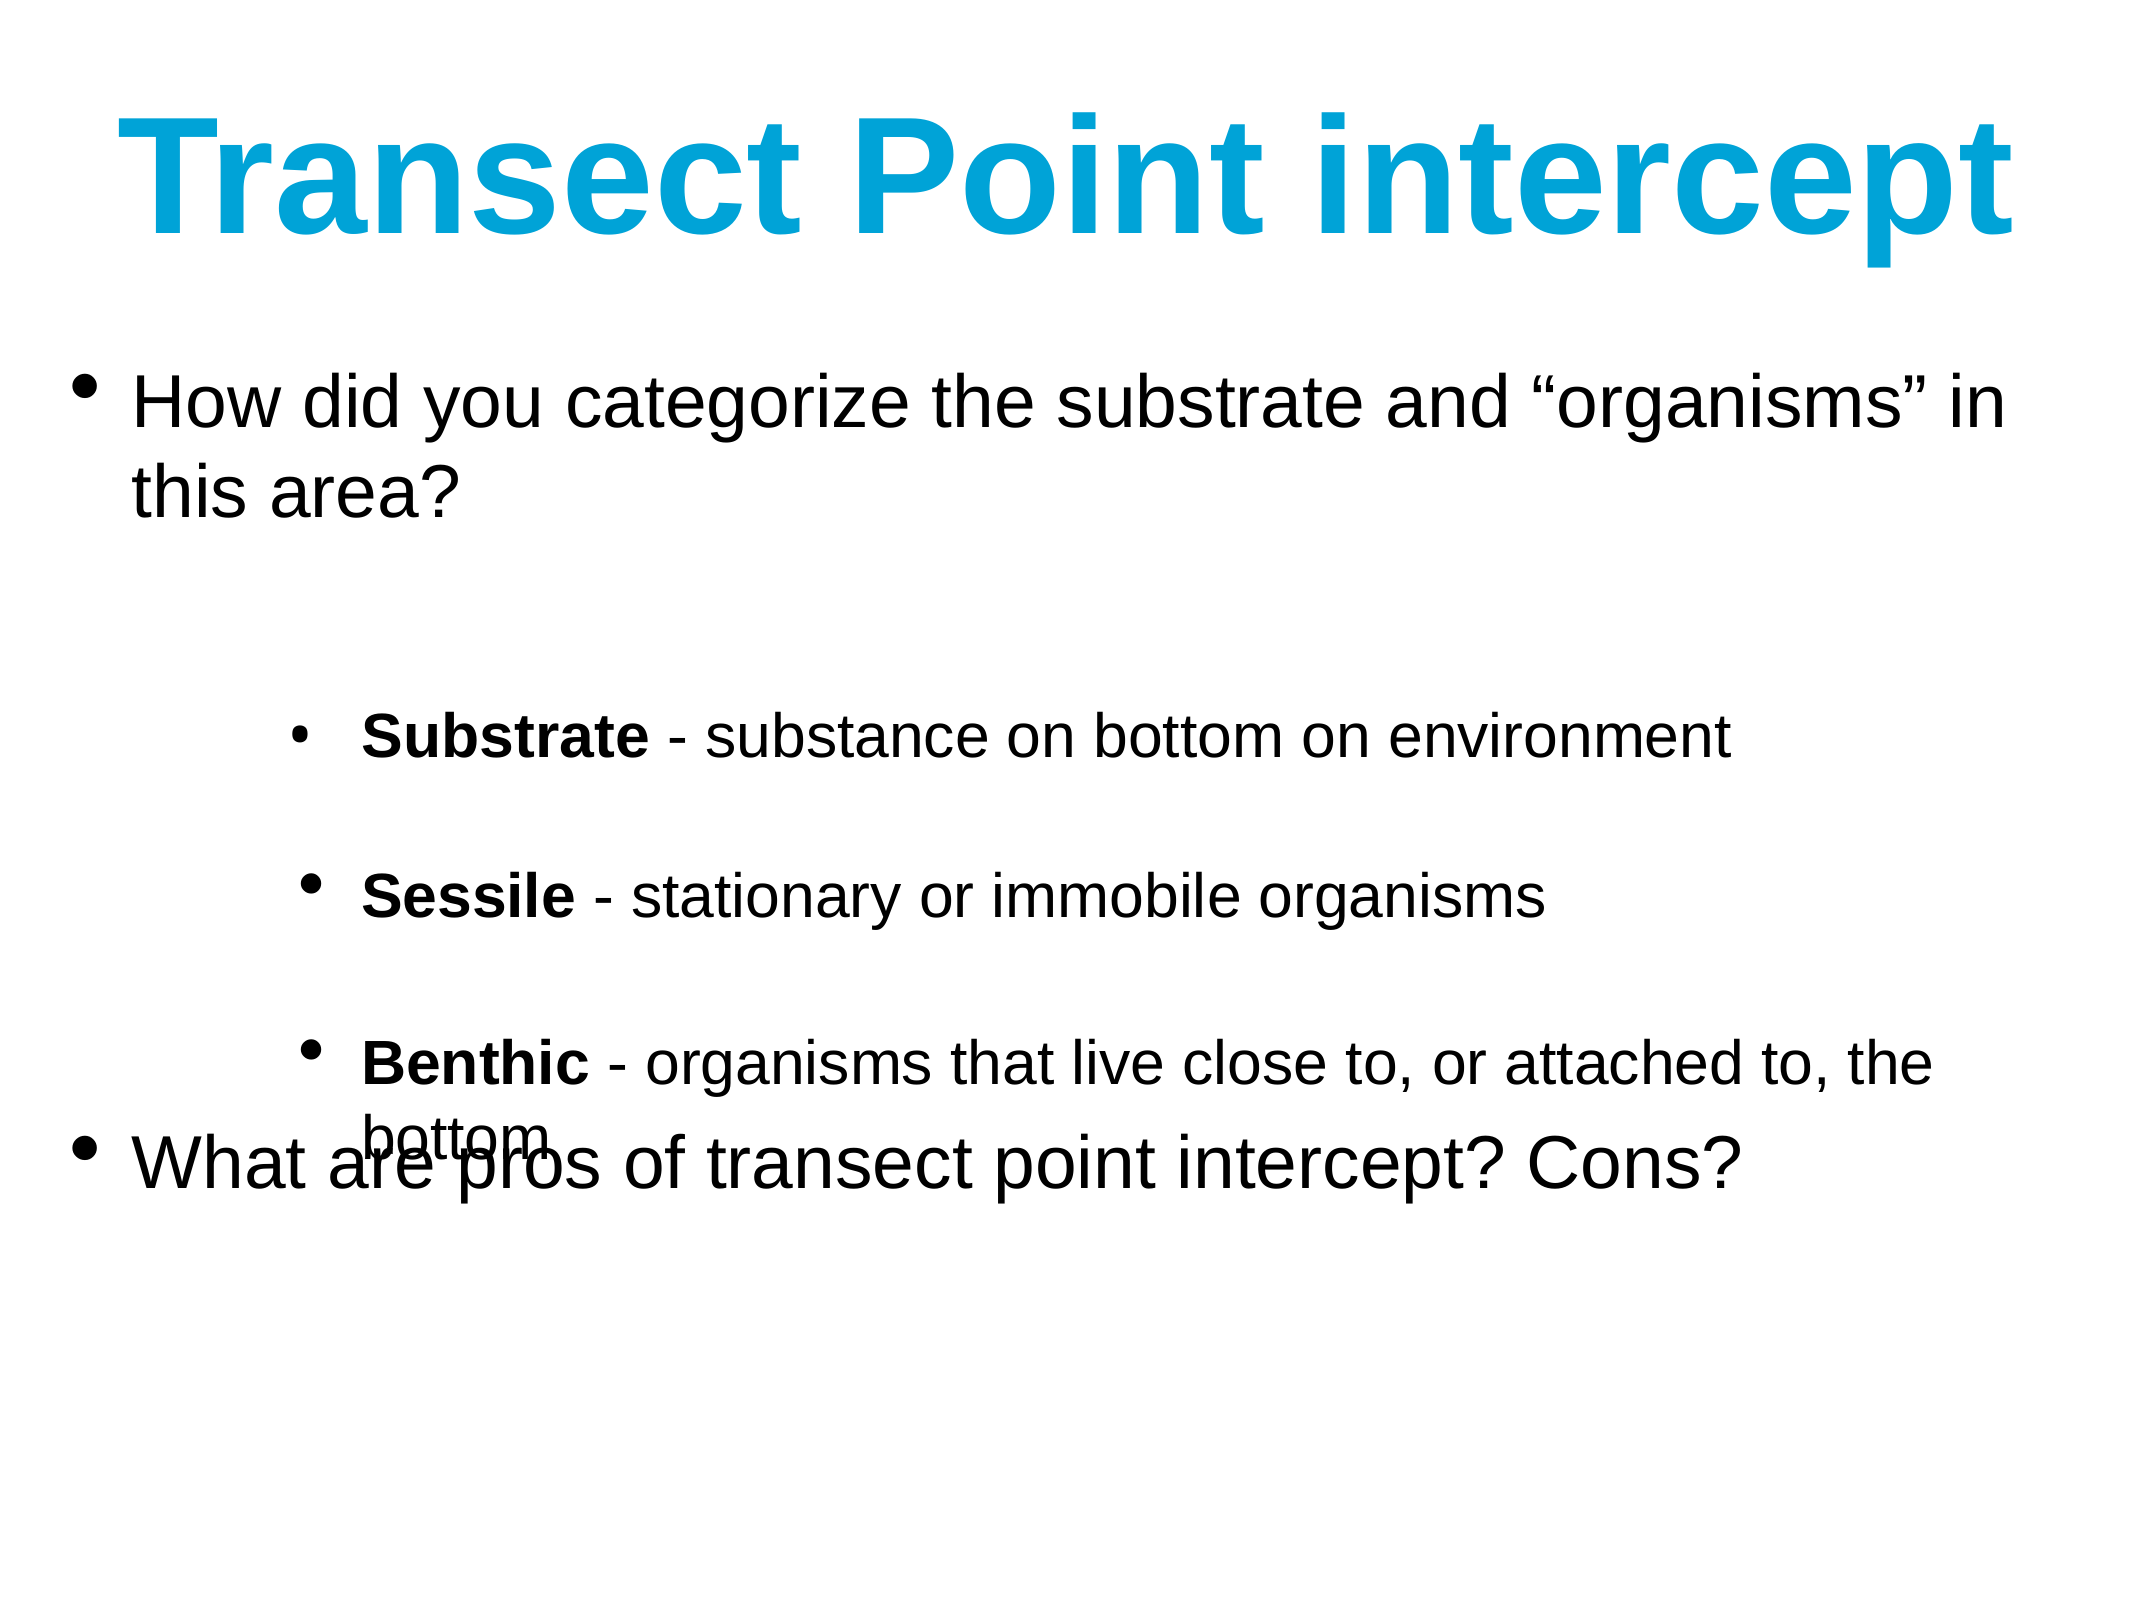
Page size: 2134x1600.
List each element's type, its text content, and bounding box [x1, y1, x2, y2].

list How did you categorize the substrate and “organisms” in this area? Substrate - substance on bottom on environment What are pros of transect point intercept? Cons? [68, 351, 2029, 1600]
text_box Sessile - stationary or immobile organisms Benthic - organisms that live close to, or attached to, the bottom [290, 846, 2093, 1180]
text_box Transect Point intercept [37, 0, 2096, 267]
